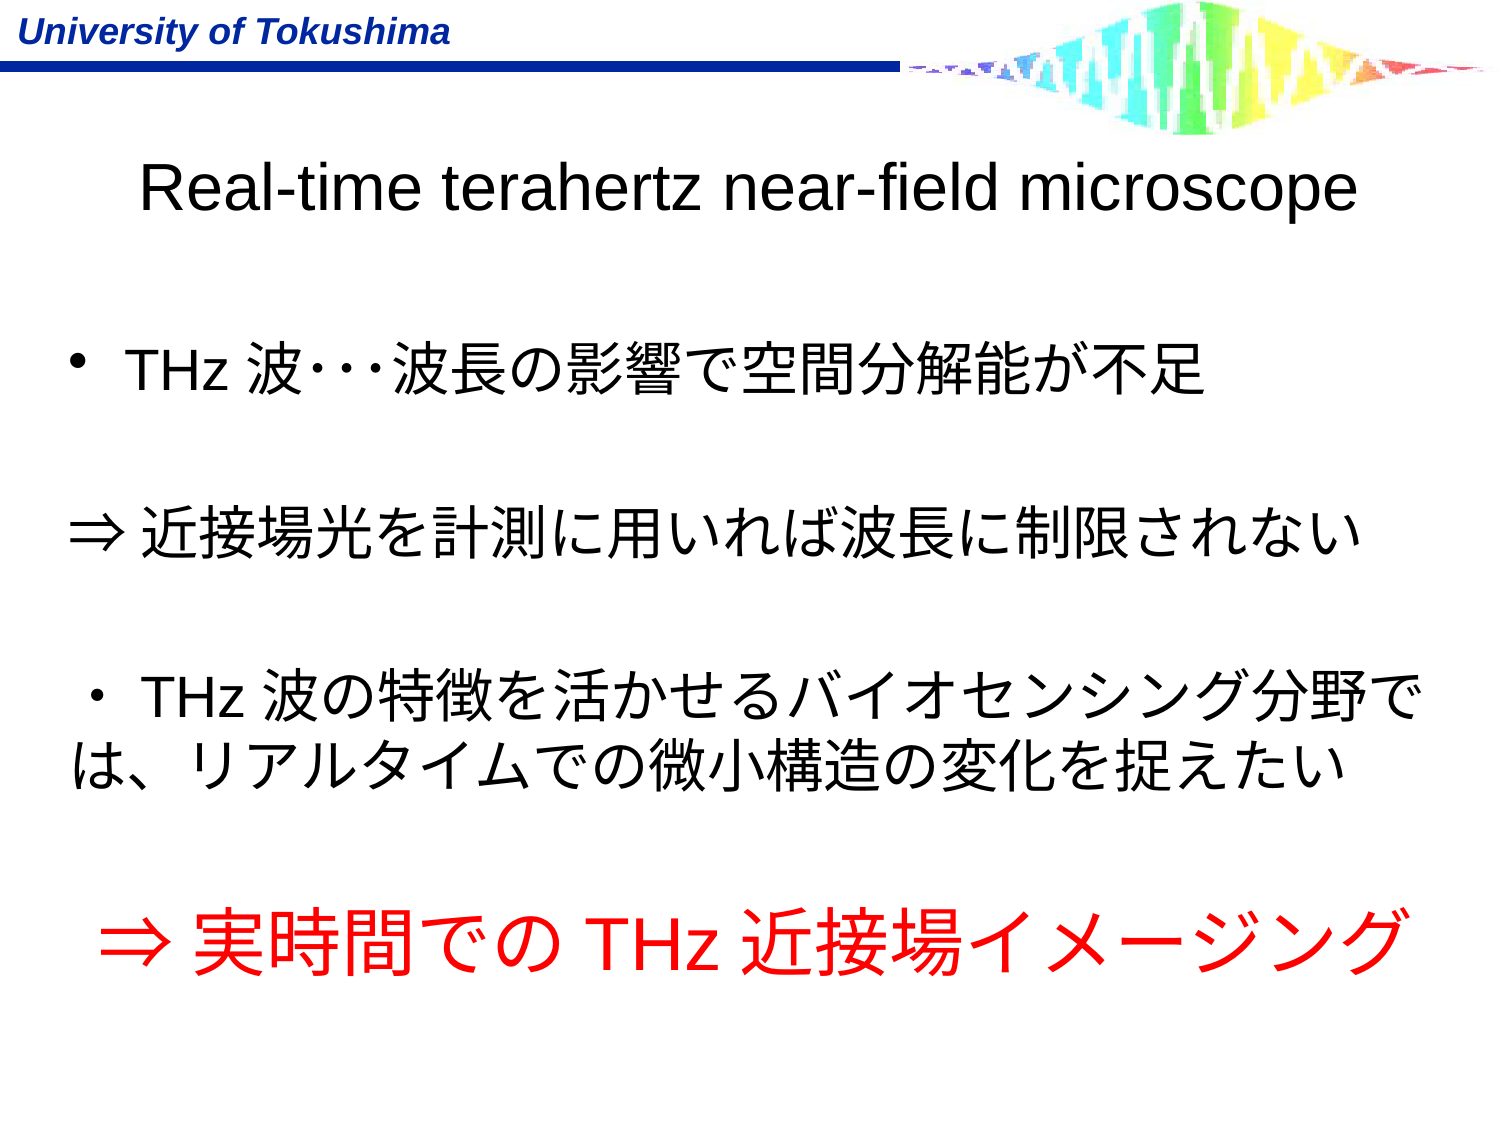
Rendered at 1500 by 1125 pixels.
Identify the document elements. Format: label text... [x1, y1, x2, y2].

title Real-time terahertz near-field microscope [111, 89, 1388, 278]
list THz波･･･波長の影響で空間分解能が不足 ⇒近接場光を計測に用いれば波長に制限されない ・THz波の特徴を活かせるバイオセンシング分野では、リアルタイムでの微小構造の変化を捉えたい ⇒実時間でのTHz近接場イメージング [52, 324, 1459, 1001]
picture [900, 0, 1500, 138]
